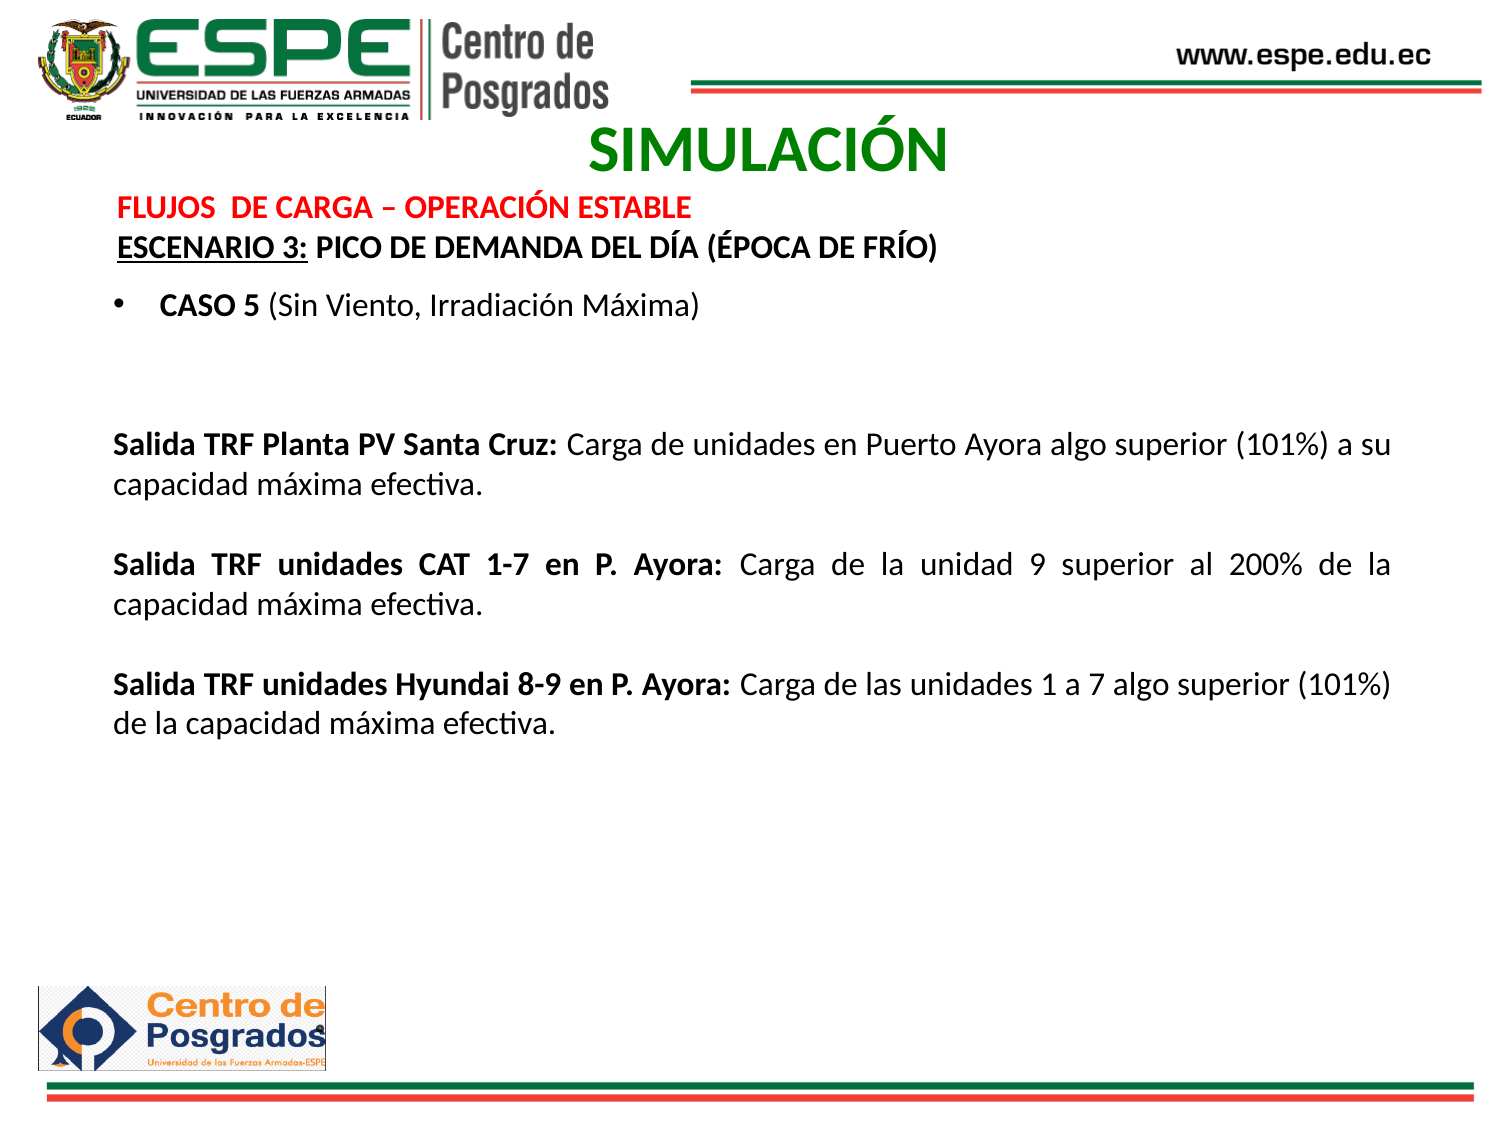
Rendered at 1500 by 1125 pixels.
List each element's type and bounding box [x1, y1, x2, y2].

picture [690, 36, 1483, 120]
picture [37, 18, 609, 120]
text_box [98, 96, 1436, 331]
text_box [98, 414, 1408, 749]
picture [37, 986, 1500, 1122]
